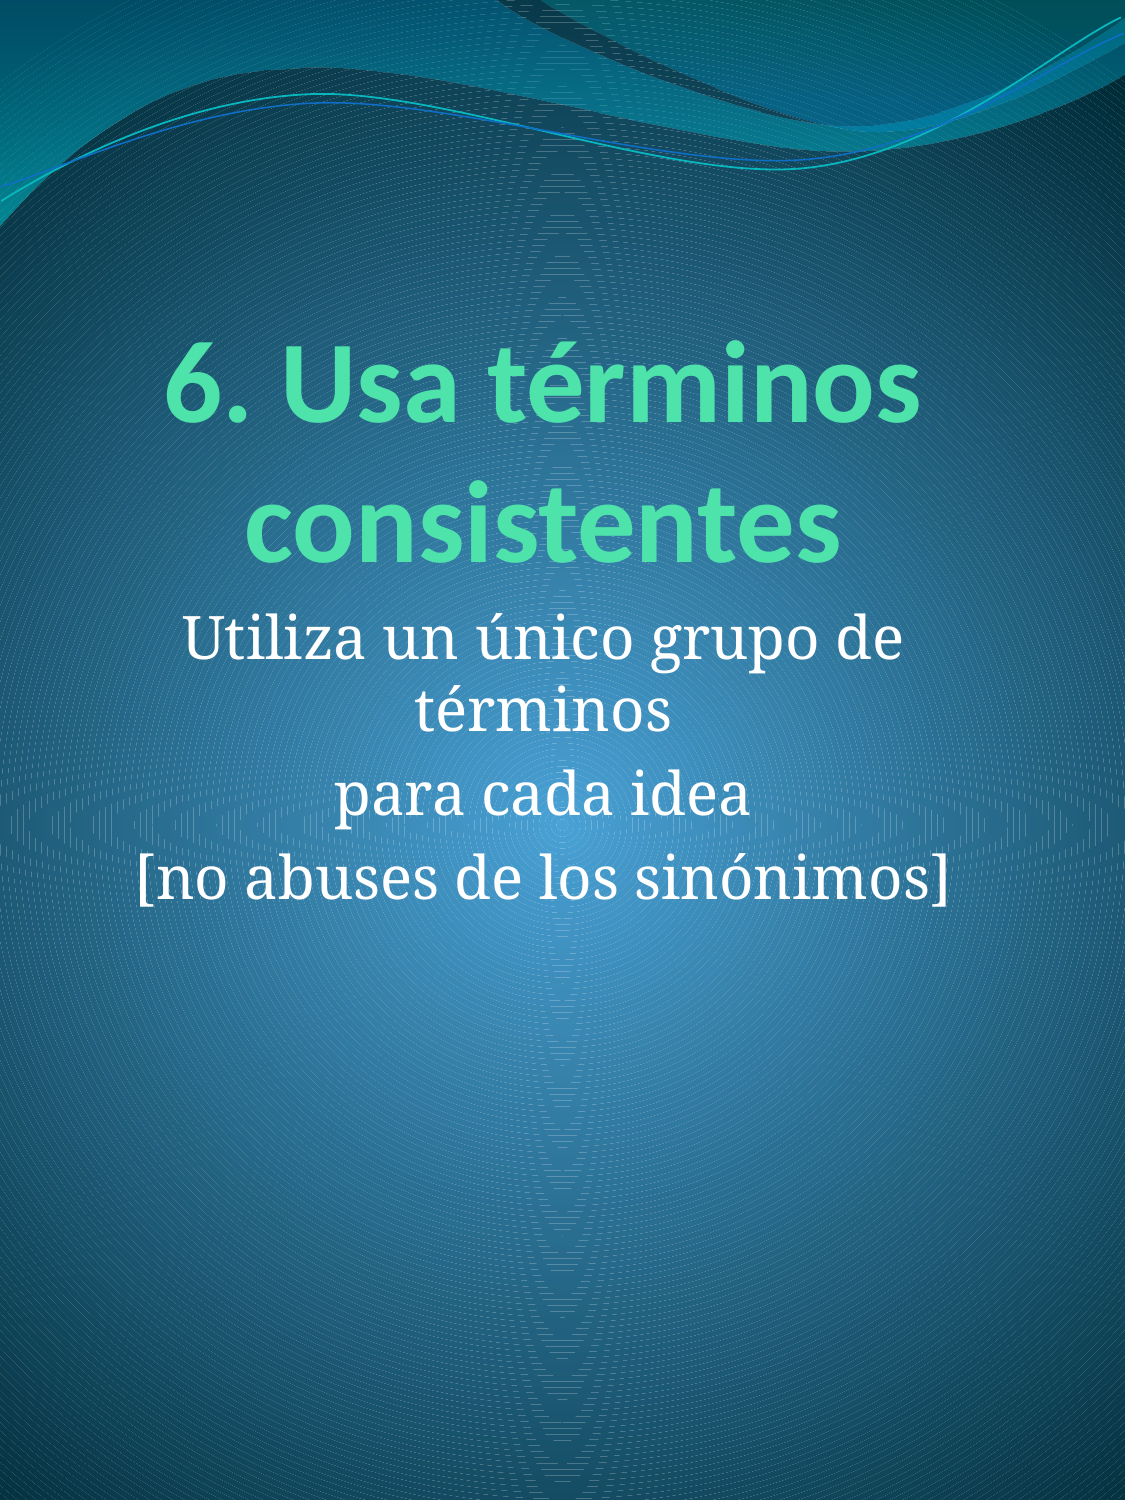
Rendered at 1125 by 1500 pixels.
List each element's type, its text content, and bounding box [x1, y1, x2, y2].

title 6. Usa términos consistentes [64, 287, 1022, 587]
list Utiliza un único grupo de términos para cada idea [no abuses de los sinónimos] [65, 591, 1022, 923]
